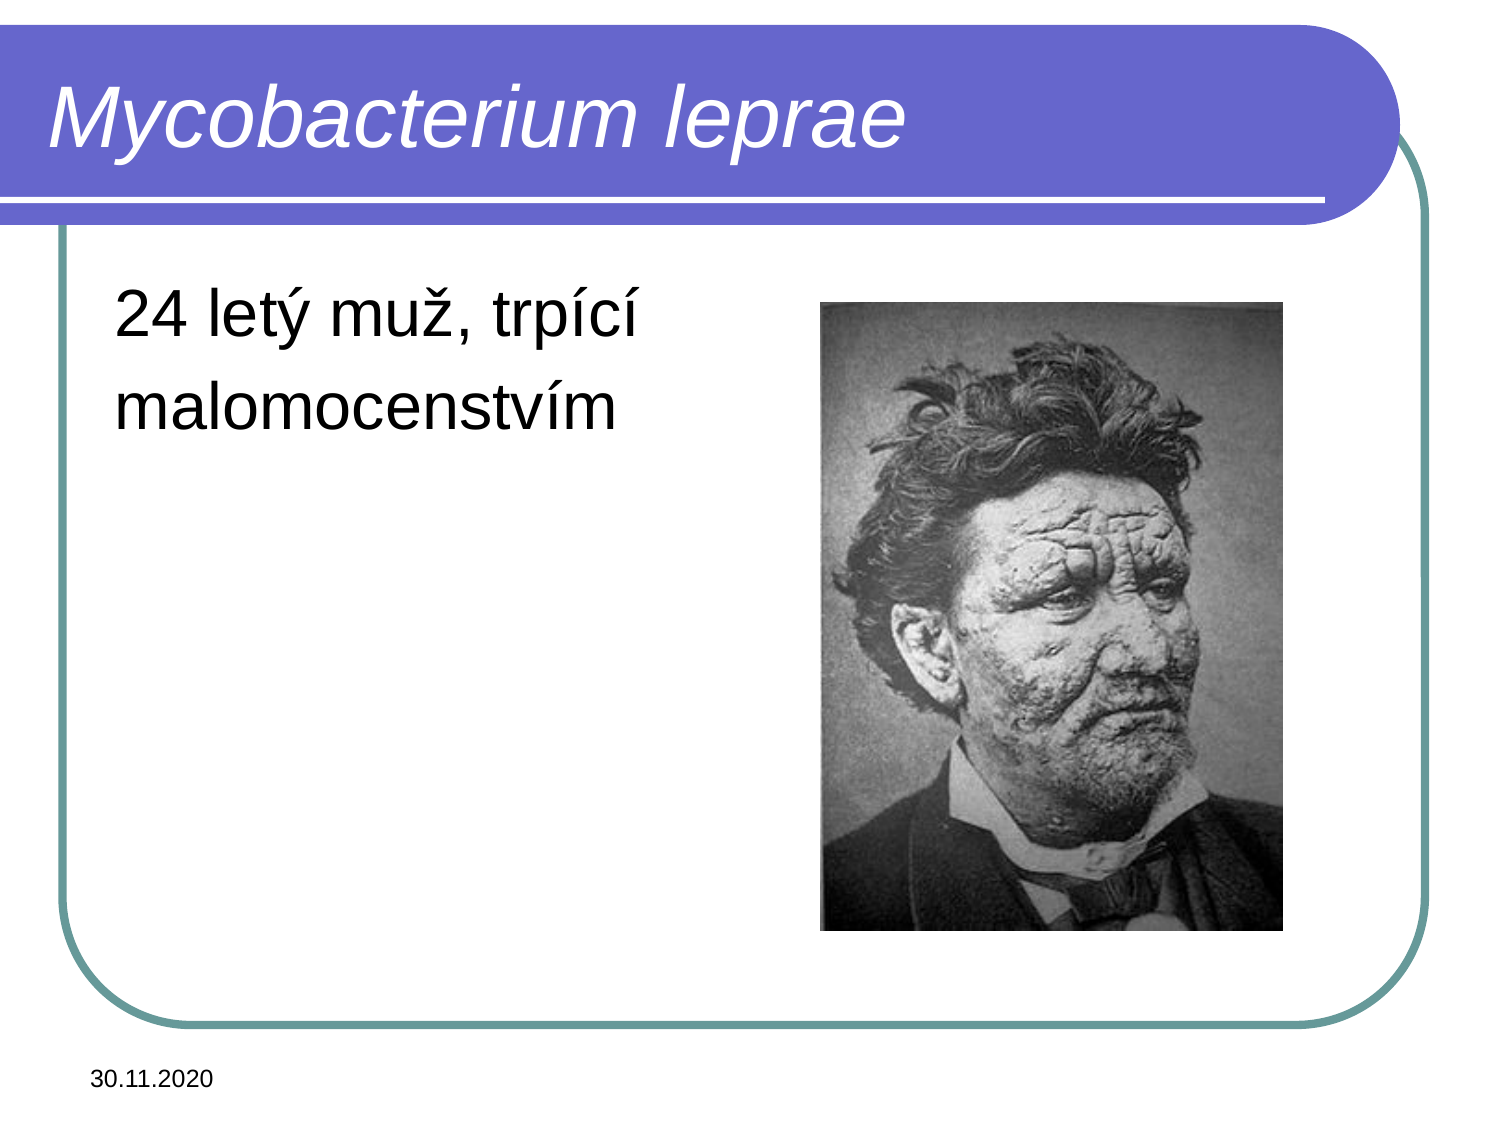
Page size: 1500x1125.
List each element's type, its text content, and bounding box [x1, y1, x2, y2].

list 24 letý muž, trpící malomocenstvím [99, 262, 1400, 988]
title Mycobacterium leprae [32, 37, 1347, 188]
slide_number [75, 1025, 425, 1100]
picture [820, 302, 1283, 931]
